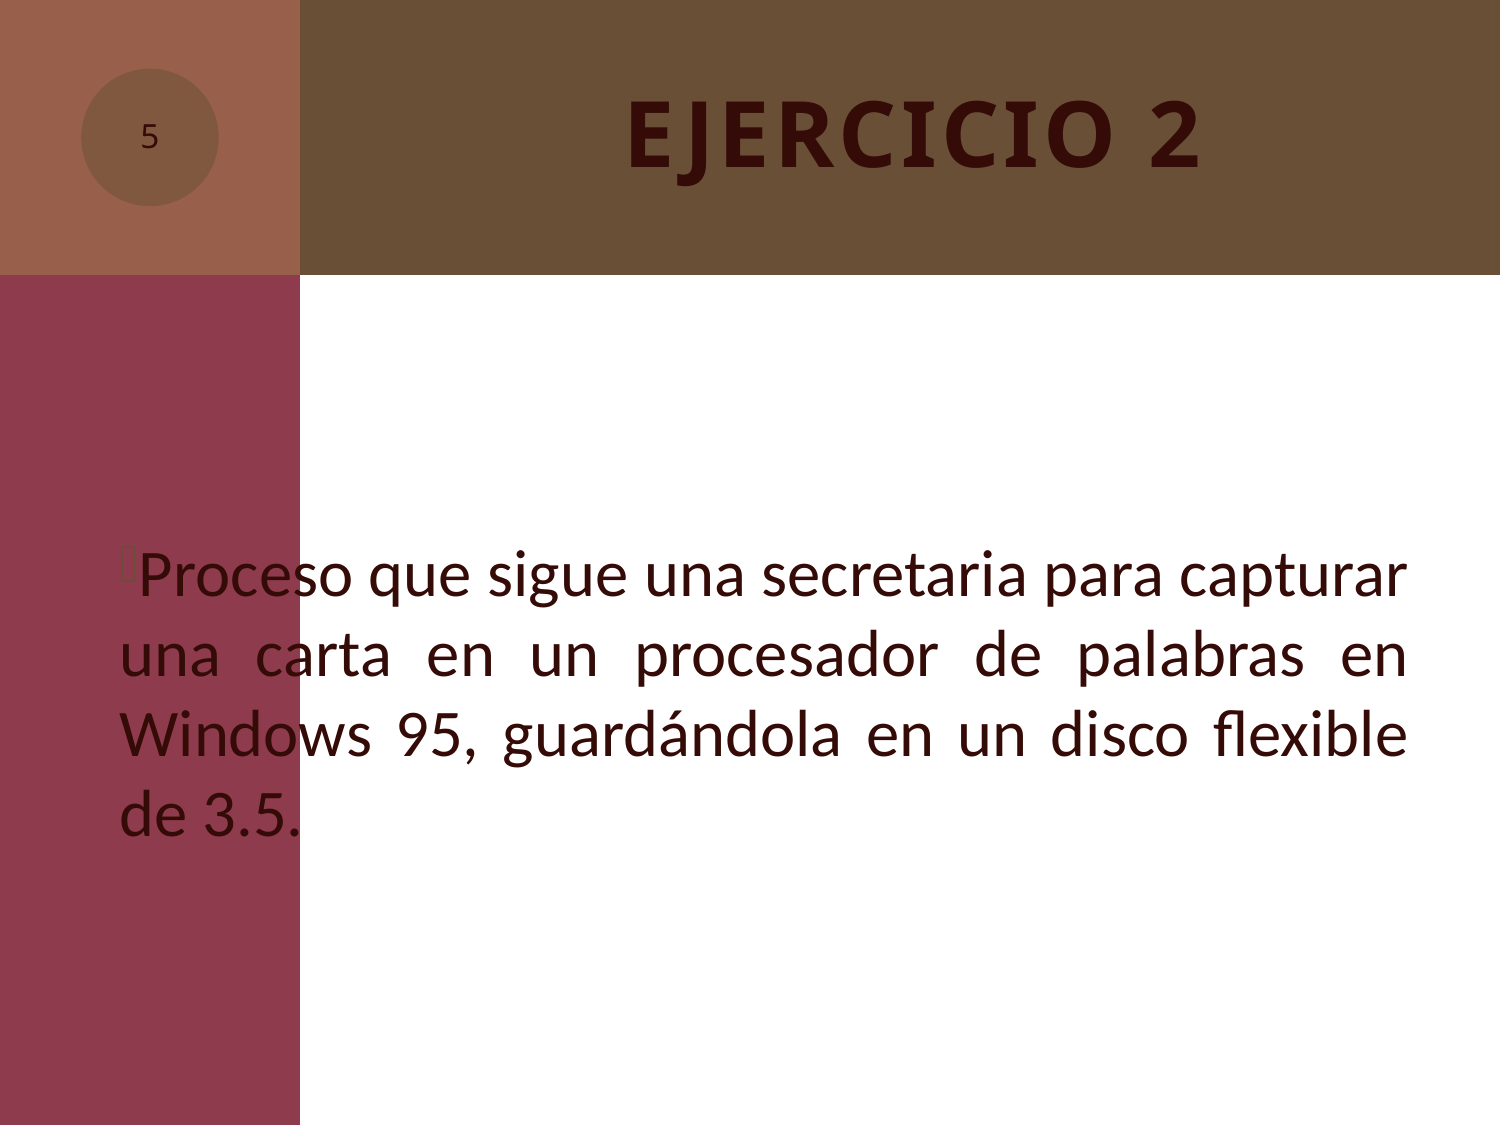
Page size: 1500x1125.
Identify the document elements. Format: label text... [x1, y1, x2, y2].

title EJERCICIO 2 [399, 37, 1425, 225]
slide_number 5 [87, 87, 213, 188]
list Proceso que sigue una secretaria para capturar una carta en un procesador de palabras en Windows 95, guardándola en un disco flexible de 3.5. [29, 375, 1425, 1005]
